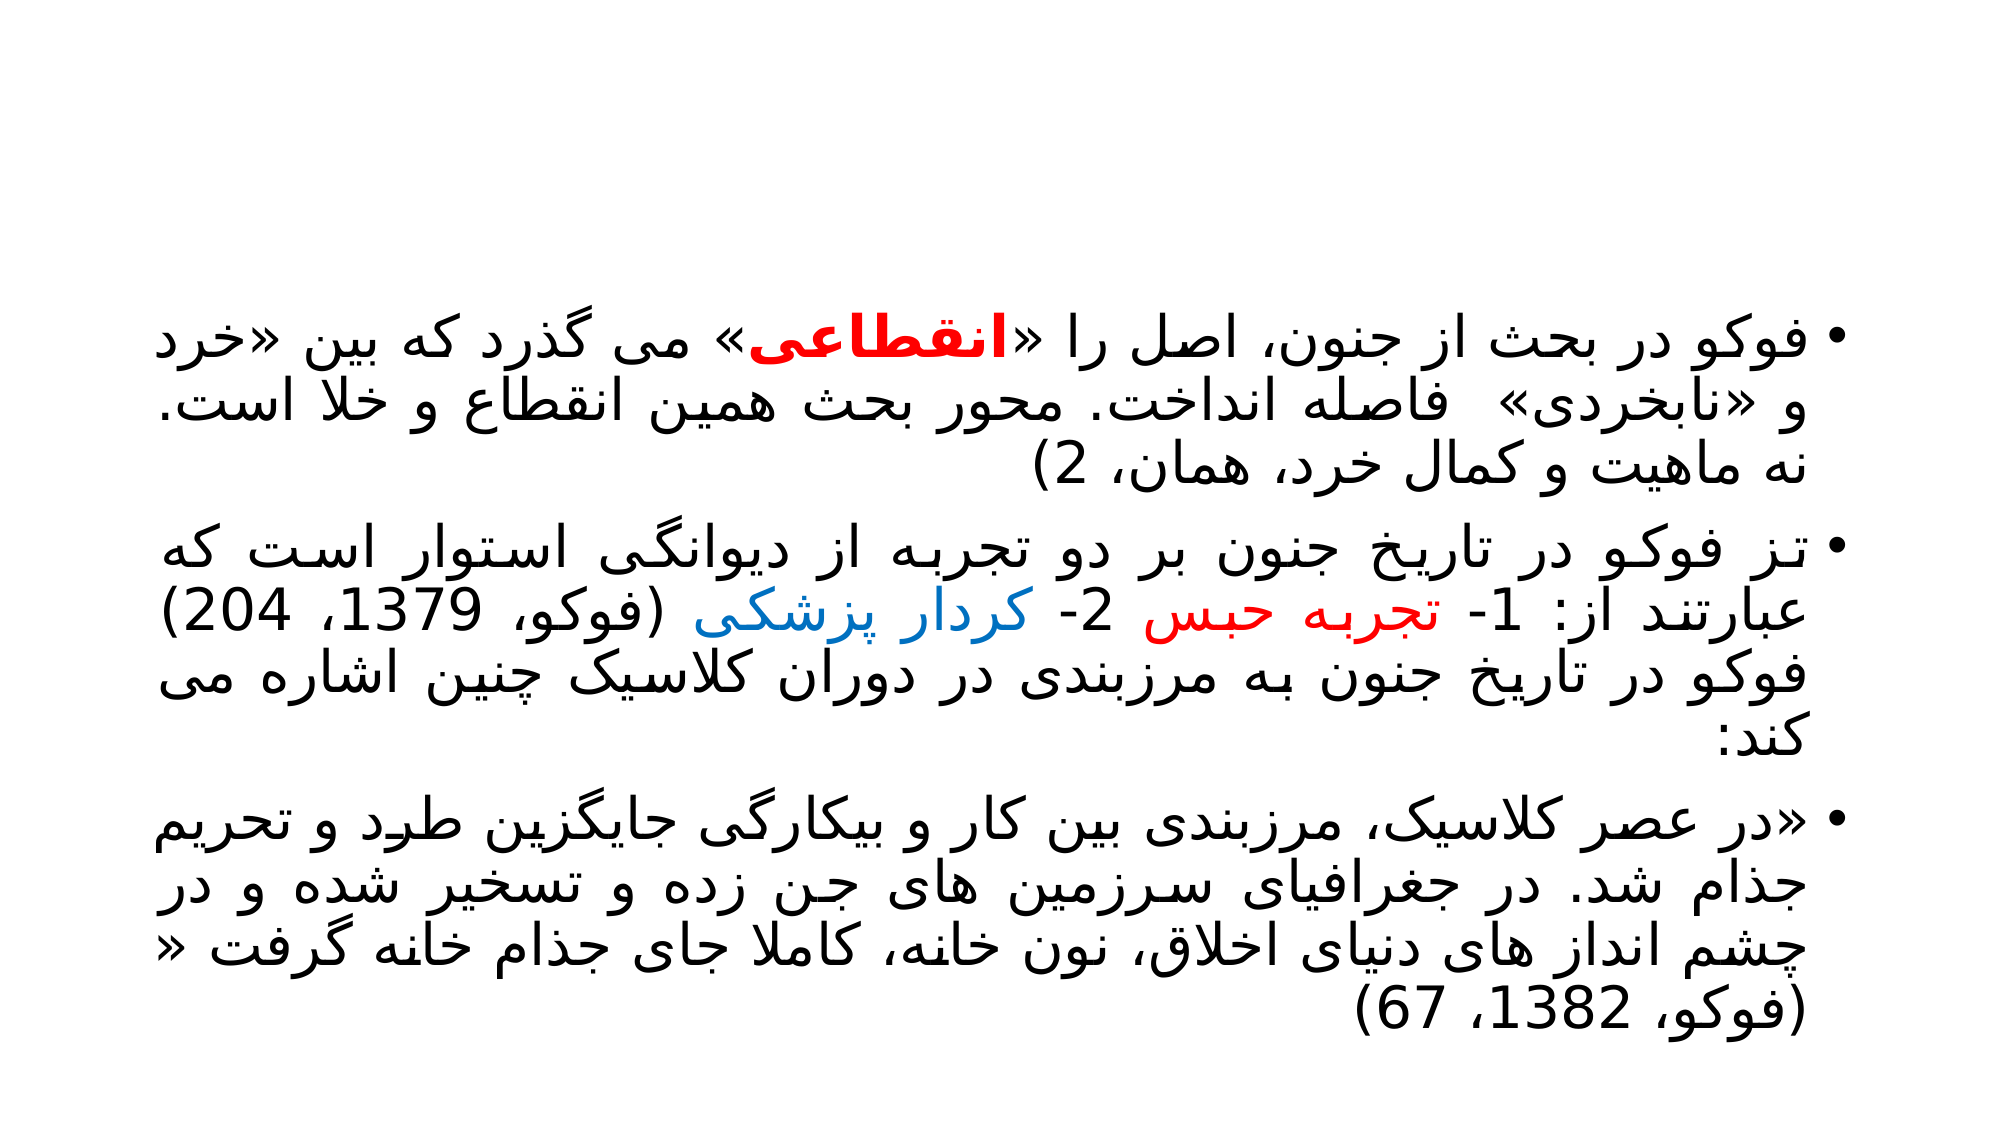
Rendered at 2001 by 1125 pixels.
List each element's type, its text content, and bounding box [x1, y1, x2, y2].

list فوکو در بحث از جنون، اصل را «انقطاعی» می گذرد که بین «خرد و «نابخردی» فاصله انداخت. محور بحث همین انقطاع و خلا است. نه ماهیت و کمال خرد، همان، 2) تز فوکو در تاریخ جنون بر دو تجربه از دیوانگی استوار است که عبارتند از: 1- تجربه حبس 2- کردار پزشکی (فوکو، 1379، 204) فوکو در تاریخ جنون به مرزبندی در دوران کلاسیک چنین اشاره می کند: «در عصر کلاسیک، مرزبندی بین کار و بیکارگی جایگزین طرد و تحریم جذام شد. در جغرافیای سرزمین های جن زده و تسخیر شده و در چشم انداز های دنیای اخلاق، نون خانه، کاملا جای جذام خانه گرفت « (فوکو، 1382، 67) [137, 299, 1863, 1014]
